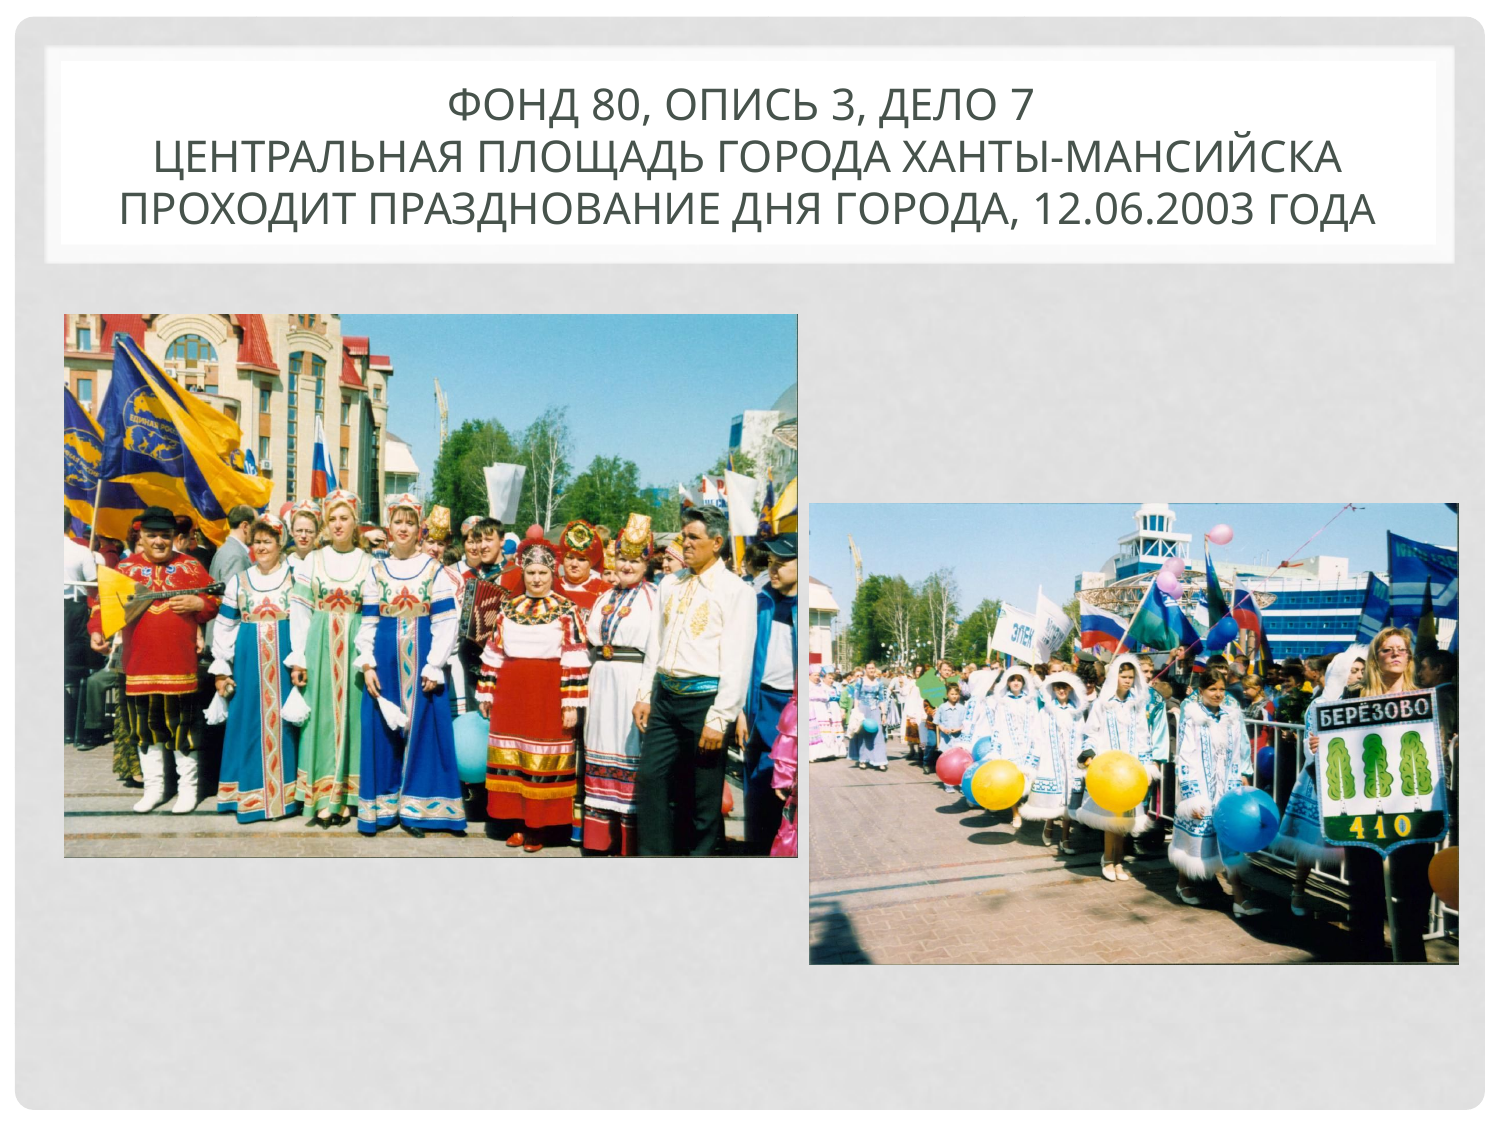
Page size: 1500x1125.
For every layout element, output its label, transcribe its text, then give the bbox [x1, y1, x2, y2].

title Фонд 80, Опись 3, ДЕЛО 7 Центральная площадь города Ханты-Мансийска проходит празднование дня города, 12.06.2003 года [69, 54, 1425, 256]
picture [808, 503, 1459, 965]
picture [64, 314, 798, 859]
